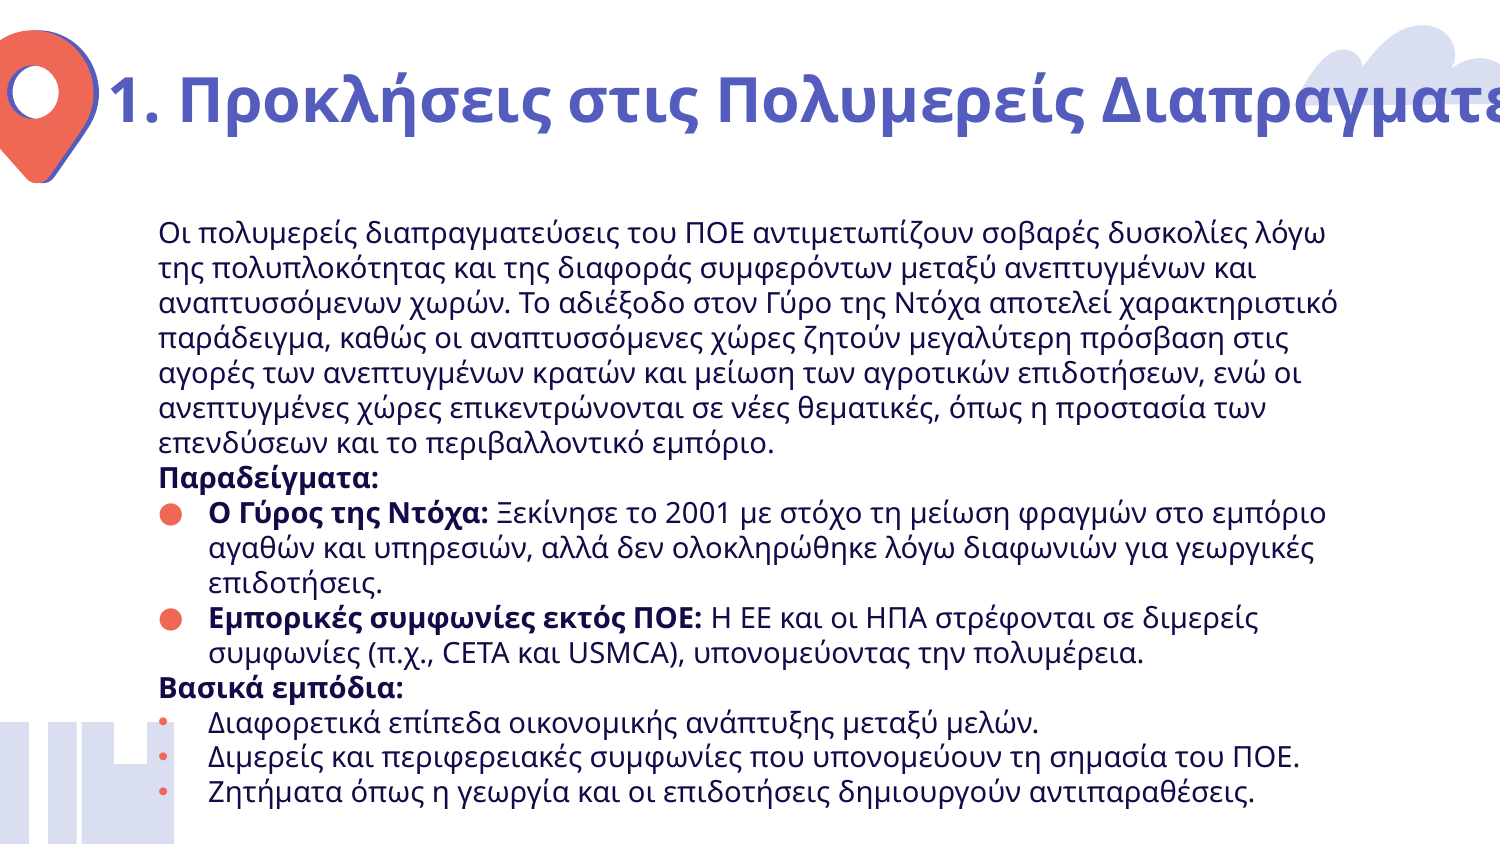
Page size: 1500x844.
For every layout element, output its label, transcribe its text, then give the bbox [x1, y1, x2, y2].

title 1. Προκλήσεις στις Πολυμερείς Διαπραγματεύσεις [93, 44, 1500, 139]
list Οι πολυμερείς διαπραγματεύσεις του ΠΟΕ αντιμετωπίζουν σοβαρές δυσκολίες λόγω της πολυπλοκότητας και της διαφοράς συμφερόντων μεταξύ ανεπτυγμένων και αναπτυσσόμενων χωρών. Το αδιέξοδο στον Γύρο της Ντόχα αποτελεί χαρακτηριστικό παράδειγμα, καθώς οι αναπτυσσόμενες χώρες ζητούν μεγαλύτερη πρόσβαση στις αγορές των ανεπτυγμένων κρατών και μείωση των αγροτικών επιδοτήσεων, ενώ οι ανεπτυγμένες χώρες επικεντρώνονται σε νέες θεματικές, όπως η προστασία των επενδύσεων και το περιβαλλοντικό εμπόριο. Παραδείγματα: Ο Γύρος της Ντόχα: Ξεκίνησε το 2001 με στόχο τη μείωση φραγμών στο εμπόριο αγαθών και υπηρεσιών, αλλά δεν ολοκληρώθηκε λόγω διαφωνιών για γεωργικές επιδοτήσεις. Εμπορικές συμφωνίες εκτός ΠΟΕ: Η ΕΕ και οι ΗΠΑ στρέφονται σε διμερείς συμφωνίες (π.χ., CETA και USMCA), υπονομεύοντας την πολυμέρεια. Βασικά εμπόδια: Διαφορετικά επίπεδα οικονομικής ανάπτυξης μεταξύ μελών. Διμερείς και περιφερειακές συμφωνίες που υπονομεύουν τη σημασία του ΠΟΕ. Ζητήματα όπως η γεωργία και οι επιδοτήσεις δημιουργούν αντιπαραθέσεις. [118, 199, 1382, 826]
